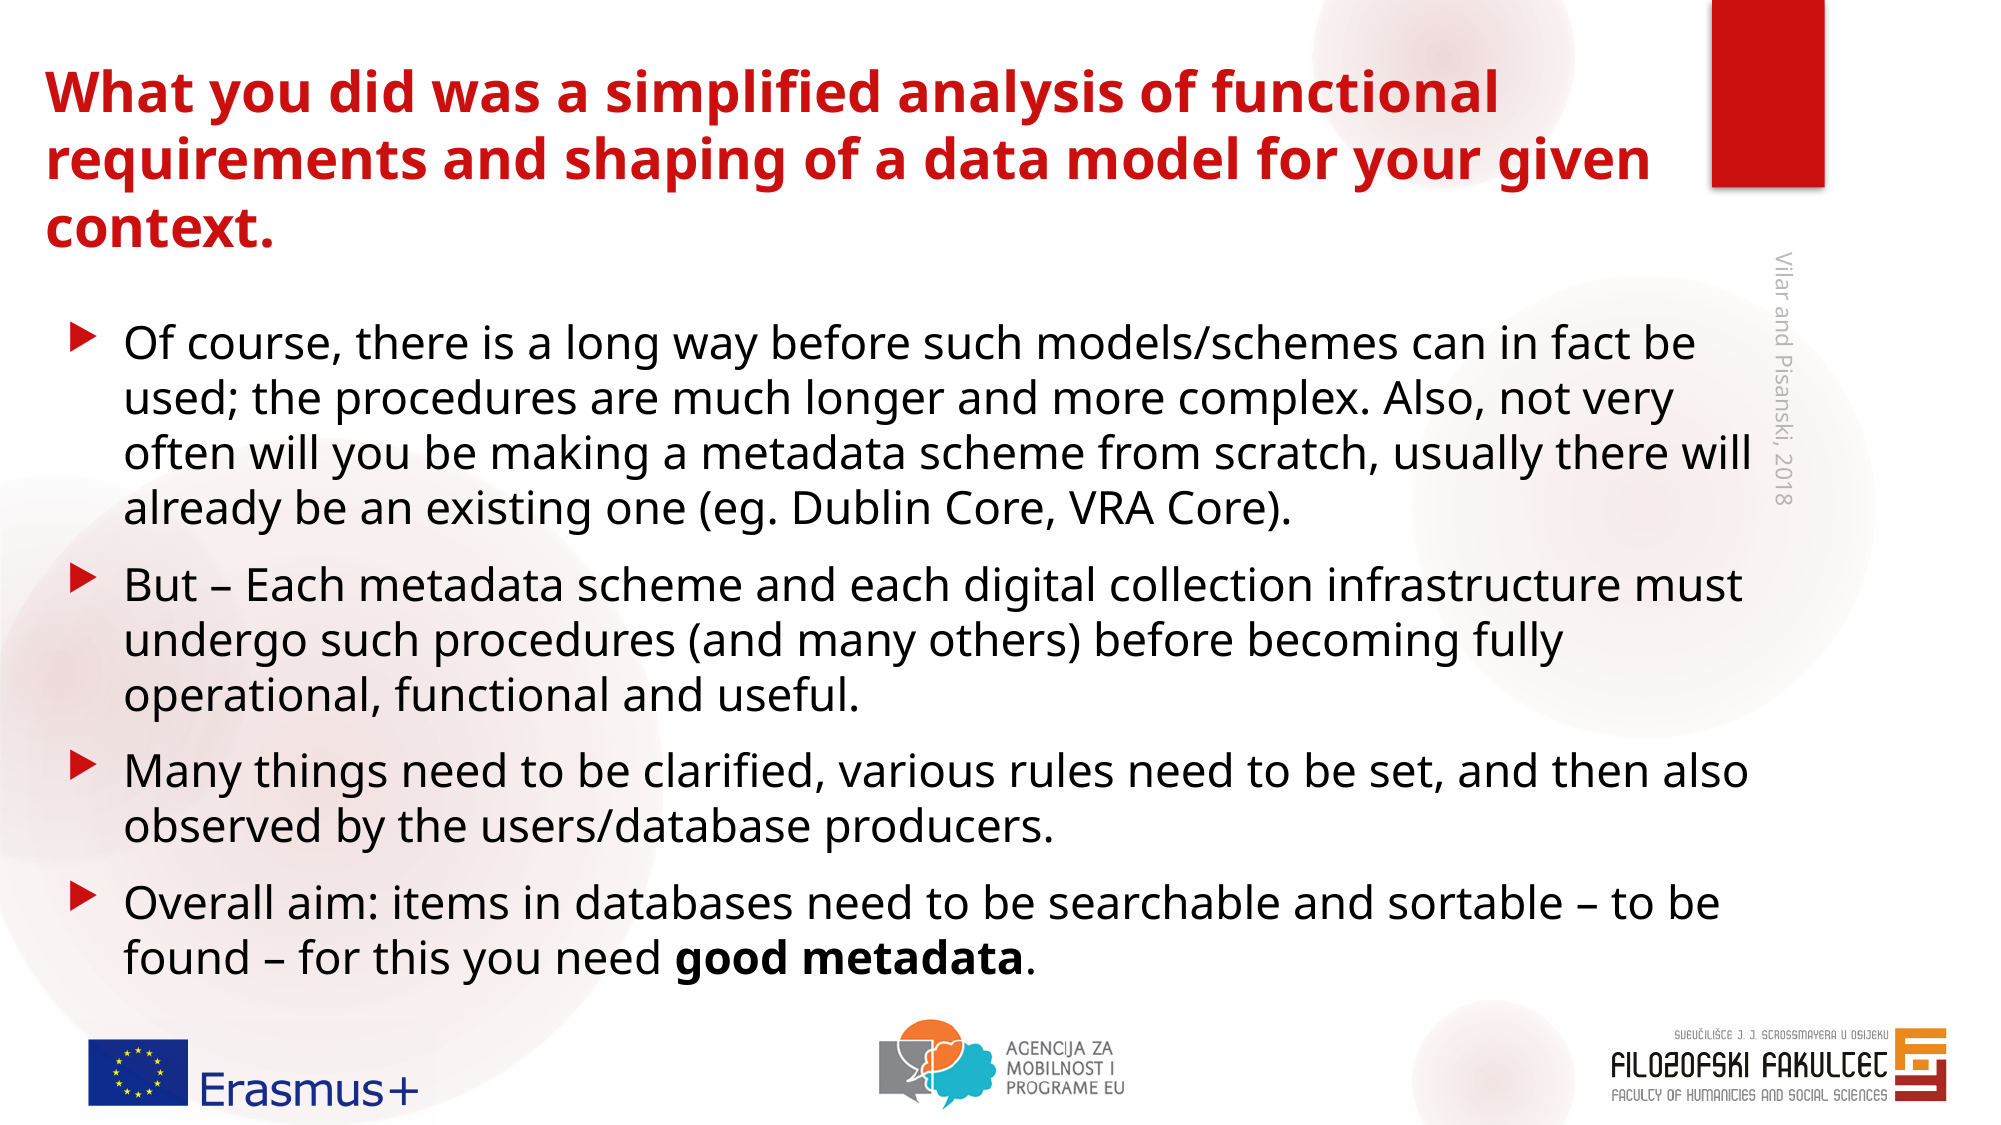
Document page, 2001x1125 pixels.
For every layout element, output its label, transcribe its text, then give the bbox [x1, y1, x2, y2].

title What you did was a simplified analysis of functional requirements and shaping of a data model for your given context. [30, 48, 1732, 266]
picture [69, 1031, 437, 1125]
list Of course, there is a long way before such models/schemes can in fact be used; the procedures are much longer and more complex. Also, not very often will you be making a metadata scheme from scratch, usually there will already be an existing one (eg. Dublin Core, VRA Core). But – Each metadata scheme and each digital collection infrastructure must undergo such procedures (and many others) before becoming fully operational, functional and useful. Many things need to be clarified, various rules need to be set, and then also observed by the users/database producers. Overall aim: items in databases need to be searchable and sortable – to be found – for this you need good metadata. [51, 306, 1779, 1031]
picture [1610, 1017, 1951, 1112]
picture [879, 1031, 1140, 1125]
footer Vilar and Pisanski, 2018 [1760, 237, 1811, 871]
